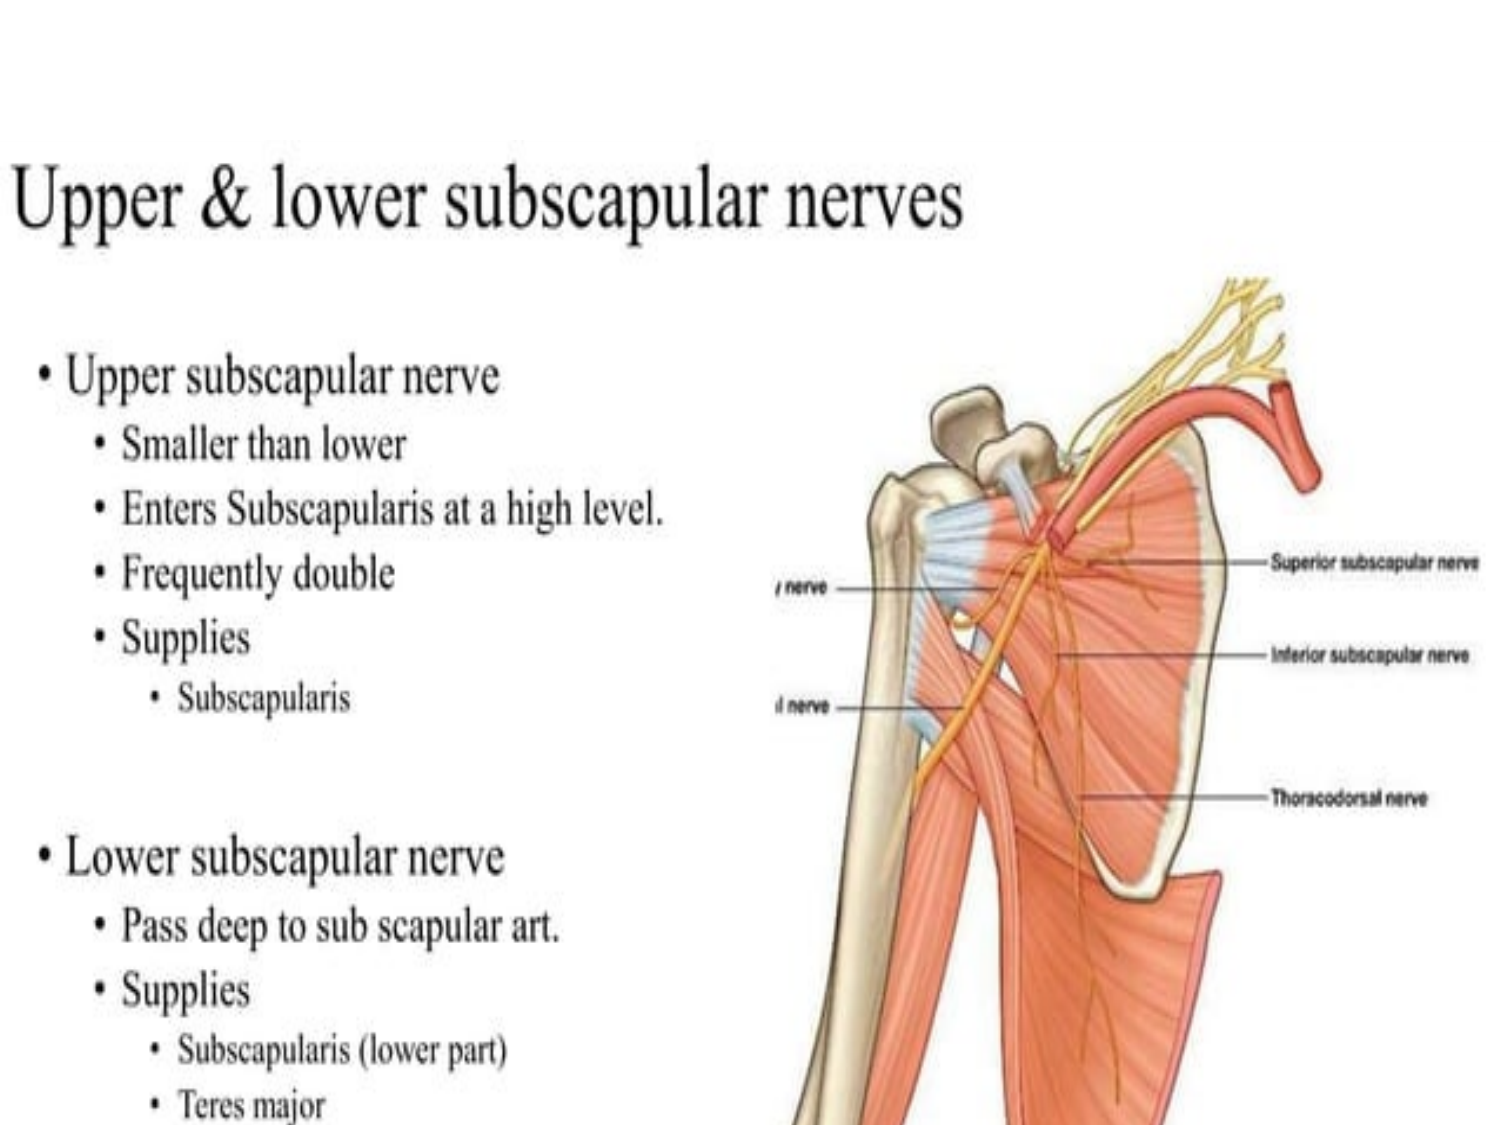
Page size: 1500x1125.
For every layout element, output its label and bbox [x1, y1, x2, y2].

picture [0, 139, 1500, 1125]
